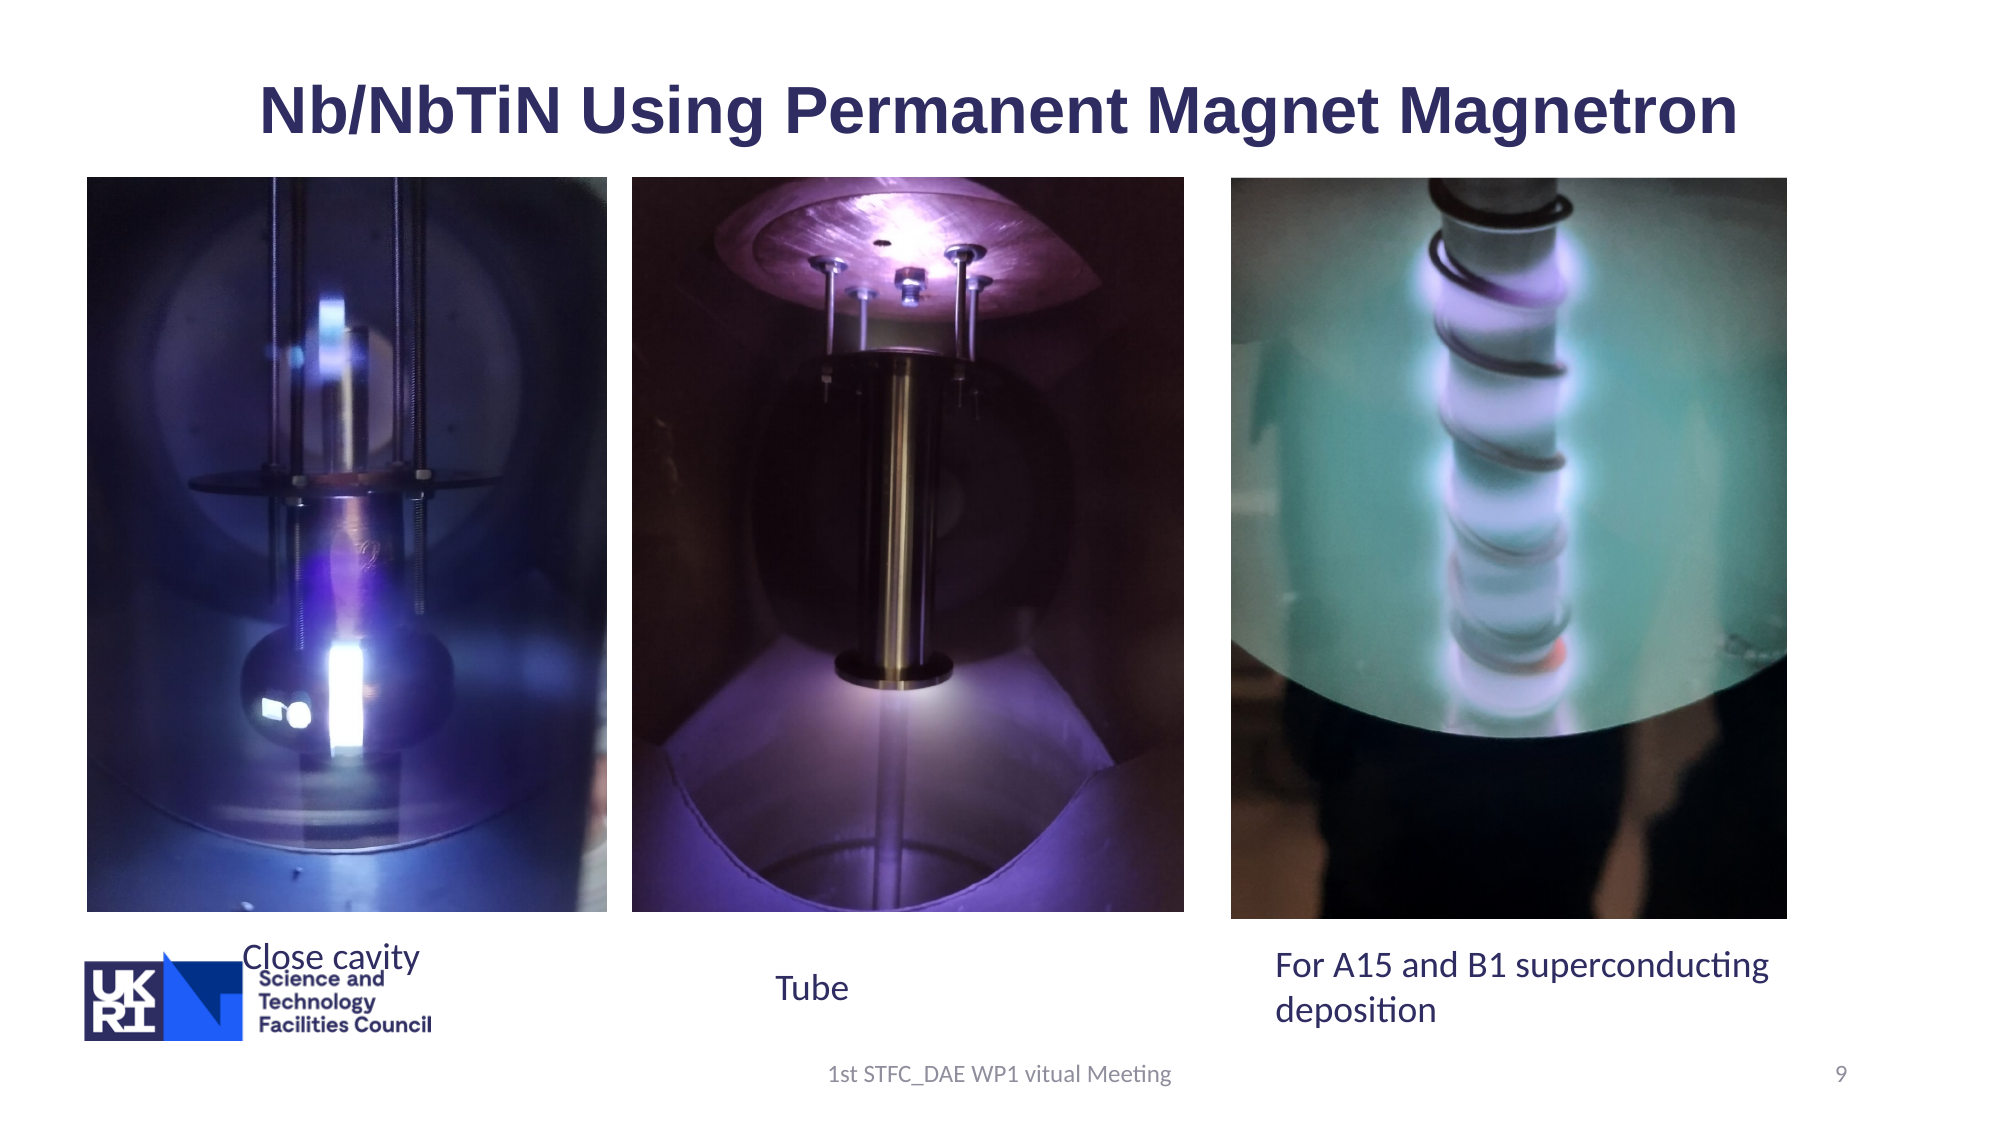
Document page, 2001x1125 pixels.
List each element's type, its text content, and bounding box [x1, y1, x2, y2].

picture [87, 177, 608, 912]
text_box Close cavity [227, 925, 468, 985]
footer 1st STFC_DAE WP1 vitual Meeting [662, 1042, 1338, 1103]
text_box For A15 and B1 superconducting deposition [1260, 932, 1787, 1038]
text_box Tube [760, 955, 899, 1016]
picture [84, 951, 431, 1041]
title Nb/NbTiN Using Permanent Magnet Magnetron [137, 59, 1863, 164]
slide_number 9 [1412, 1042, 1863, 1103]
picture [632, 177, 1879, 918]
